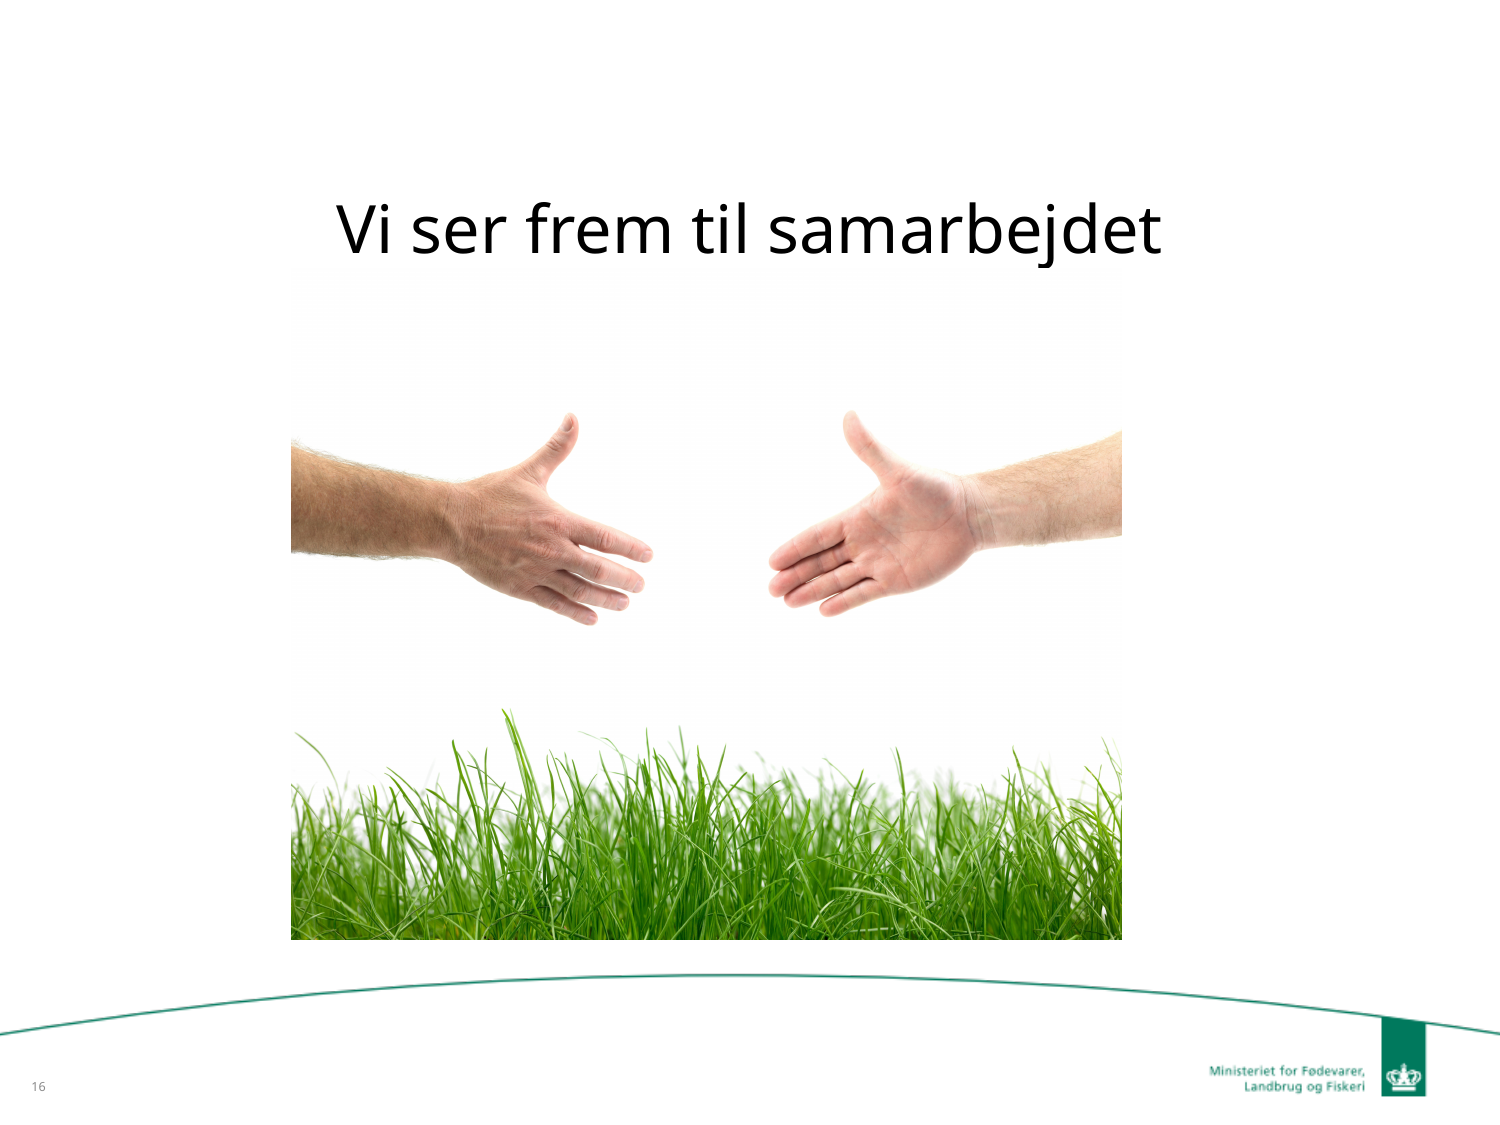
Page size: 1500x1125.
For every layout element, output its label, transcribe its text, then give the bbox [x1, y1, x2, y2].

picture [290, 267, 1123, 940]
slide_number 16 [0, 1048, 78, 1125]
title Vi ser frem til samarbejdet [77, 89, 1423, 269]
